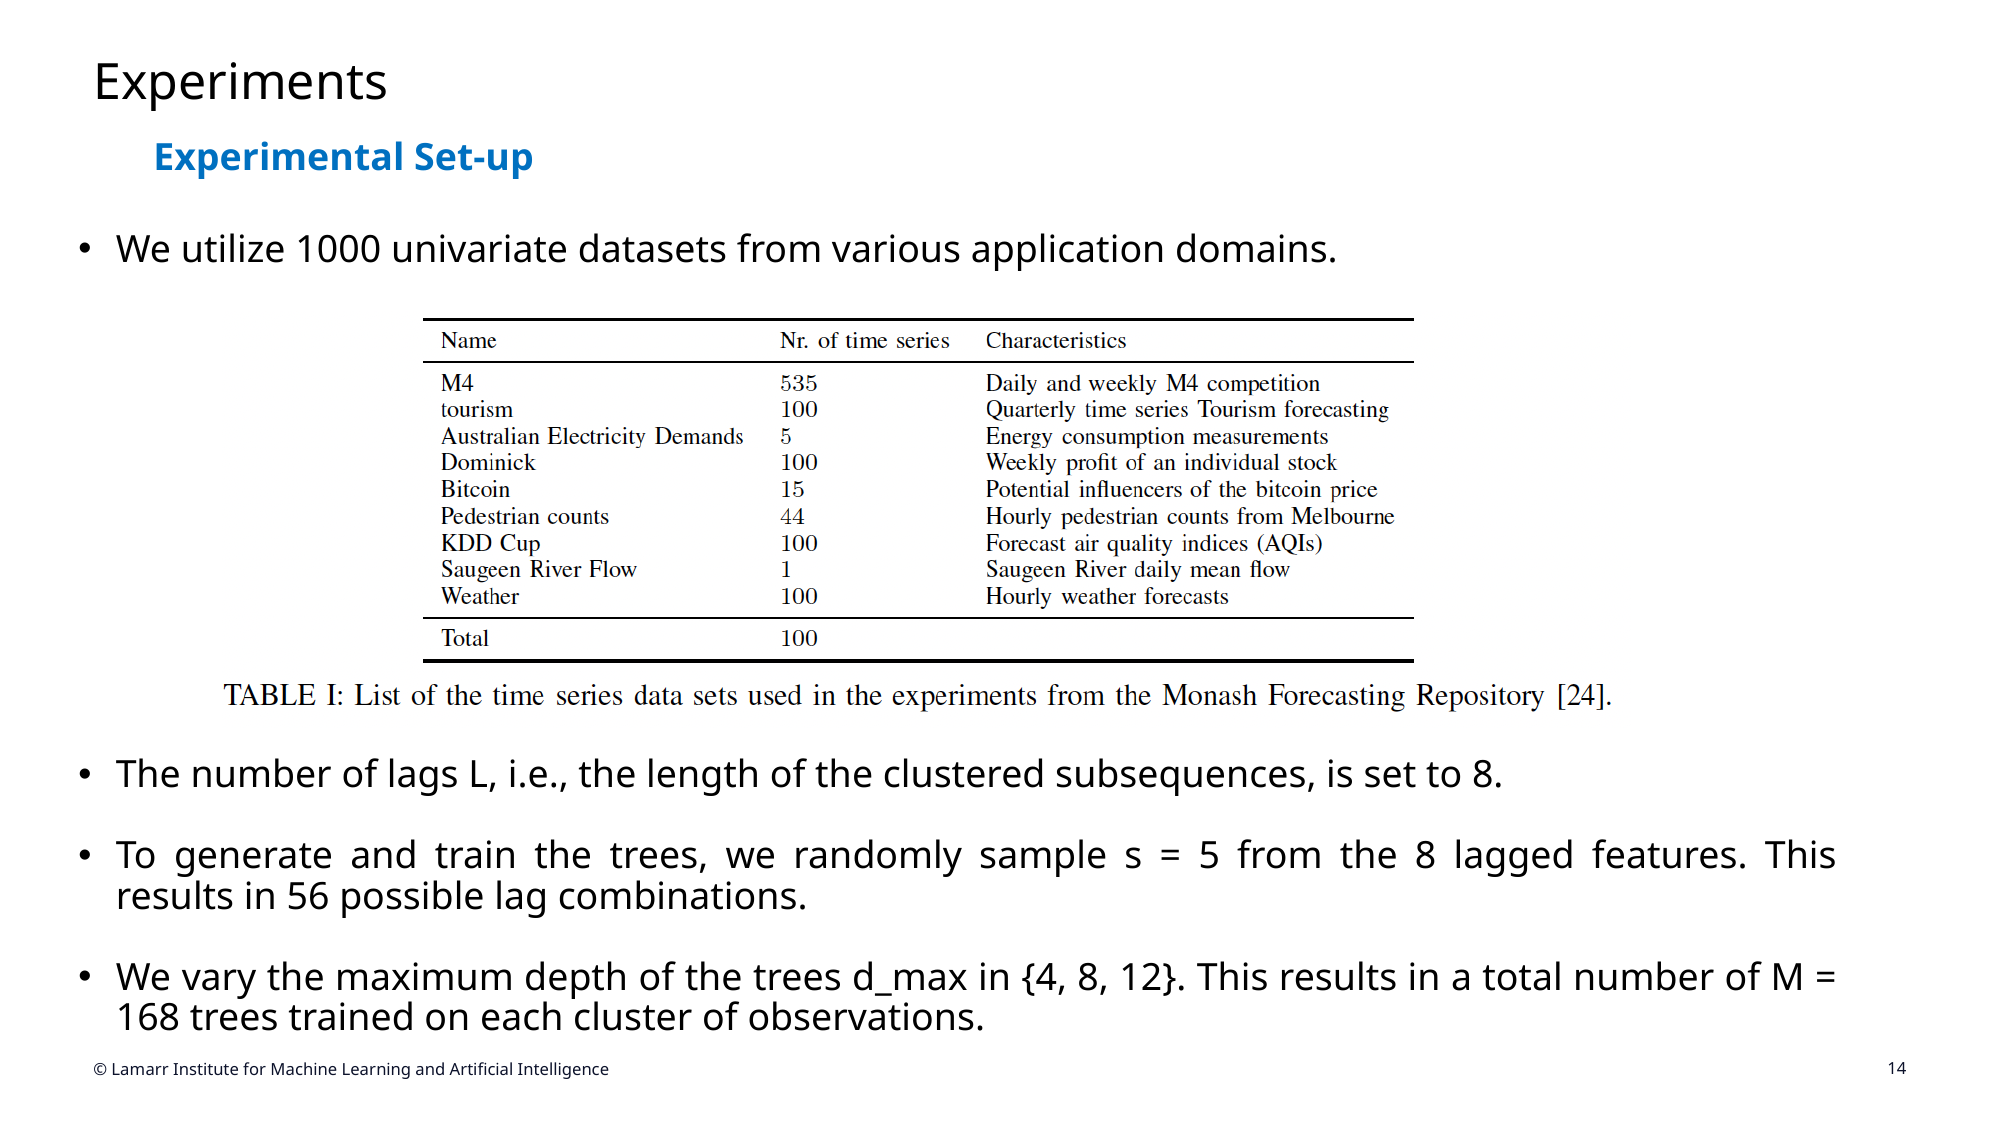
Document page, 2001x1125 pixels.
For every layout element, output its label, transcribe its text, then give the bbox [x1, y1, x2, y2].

slide_number 14 [1839, 1059, 1922, 1080]
title Experiments [78, 51, 1732, 115]
text_box Experimental Set-up We utilize 1000 univariate datasets from various application domains. The number of lags L, i.e., the length of the clustered subsequences, is set to 8. To generate and train the trees, we randomly sample s = 5 from the 8 lagged features. This results in 56 possible lag combinations. We vary the maximum depth of the trees d_max in {4, 8, 12}. This results in a total number of M = 168 trees trained on each cluster of observations. [78, 138, 1839, 1080]
picture [221, 310, 1631, 728]
